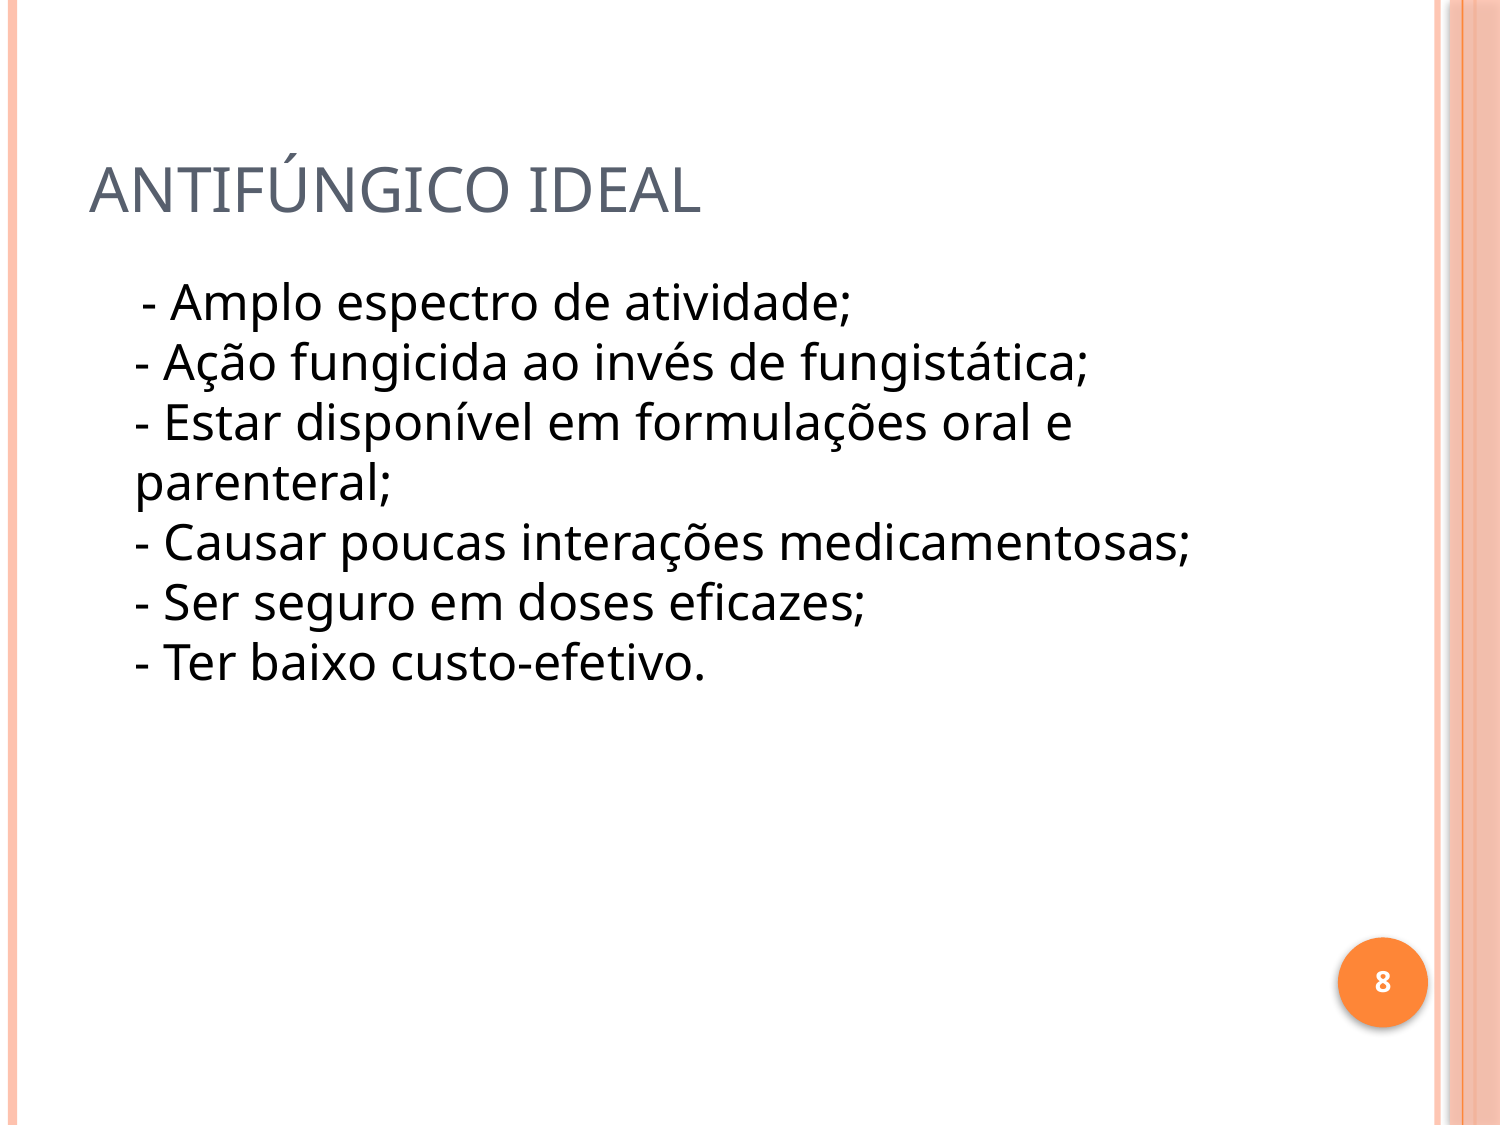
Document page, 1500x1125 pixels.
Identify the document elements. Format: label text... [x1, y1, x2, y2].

slide_number 8 [1333, 940, 1434, 1027]
title Antifúngico Ideal [75, 45, 1300, 233]
list - Amplo espectro de atividade; - Ação fungicida ao invés de fungistática; - Estar disponível em formulações oral e parenteral; - Causar poucas interações medicamentosas; - Ser seguro em doses eficazes; - Ter baixo custo-efetivo. [75, 262, 1300, 1062]
